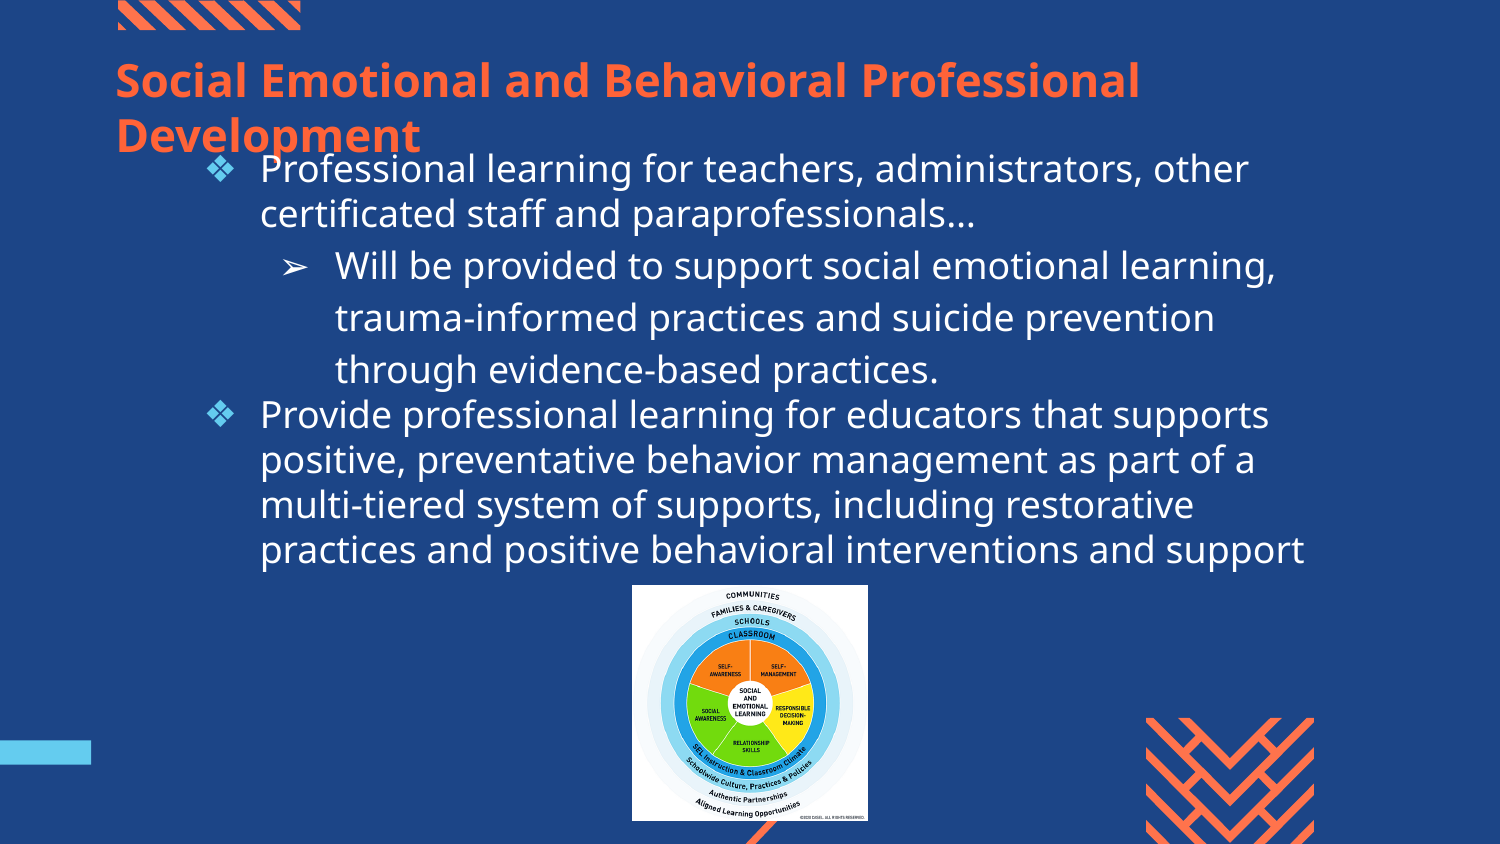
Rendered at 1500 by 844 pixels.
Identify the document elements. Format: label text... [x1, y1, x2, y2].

list Professional learning for teachers, administrators, other certificated staff and paraprofessionals… Will be provided to support social emotional learning, trauma-informed practices and suicide prevention through evidence-based practices. Provide professional learning for educators that supports positive, preventative behavior management as part of a multi-tiered system of supports, including restorative practices and positive behavioral interventions and support [169, 130, 1363, 488]
title Social Emotional and Behavioral Professional Development [100, 36, 1474, 131]
picture [631, 584, 868, 821]
